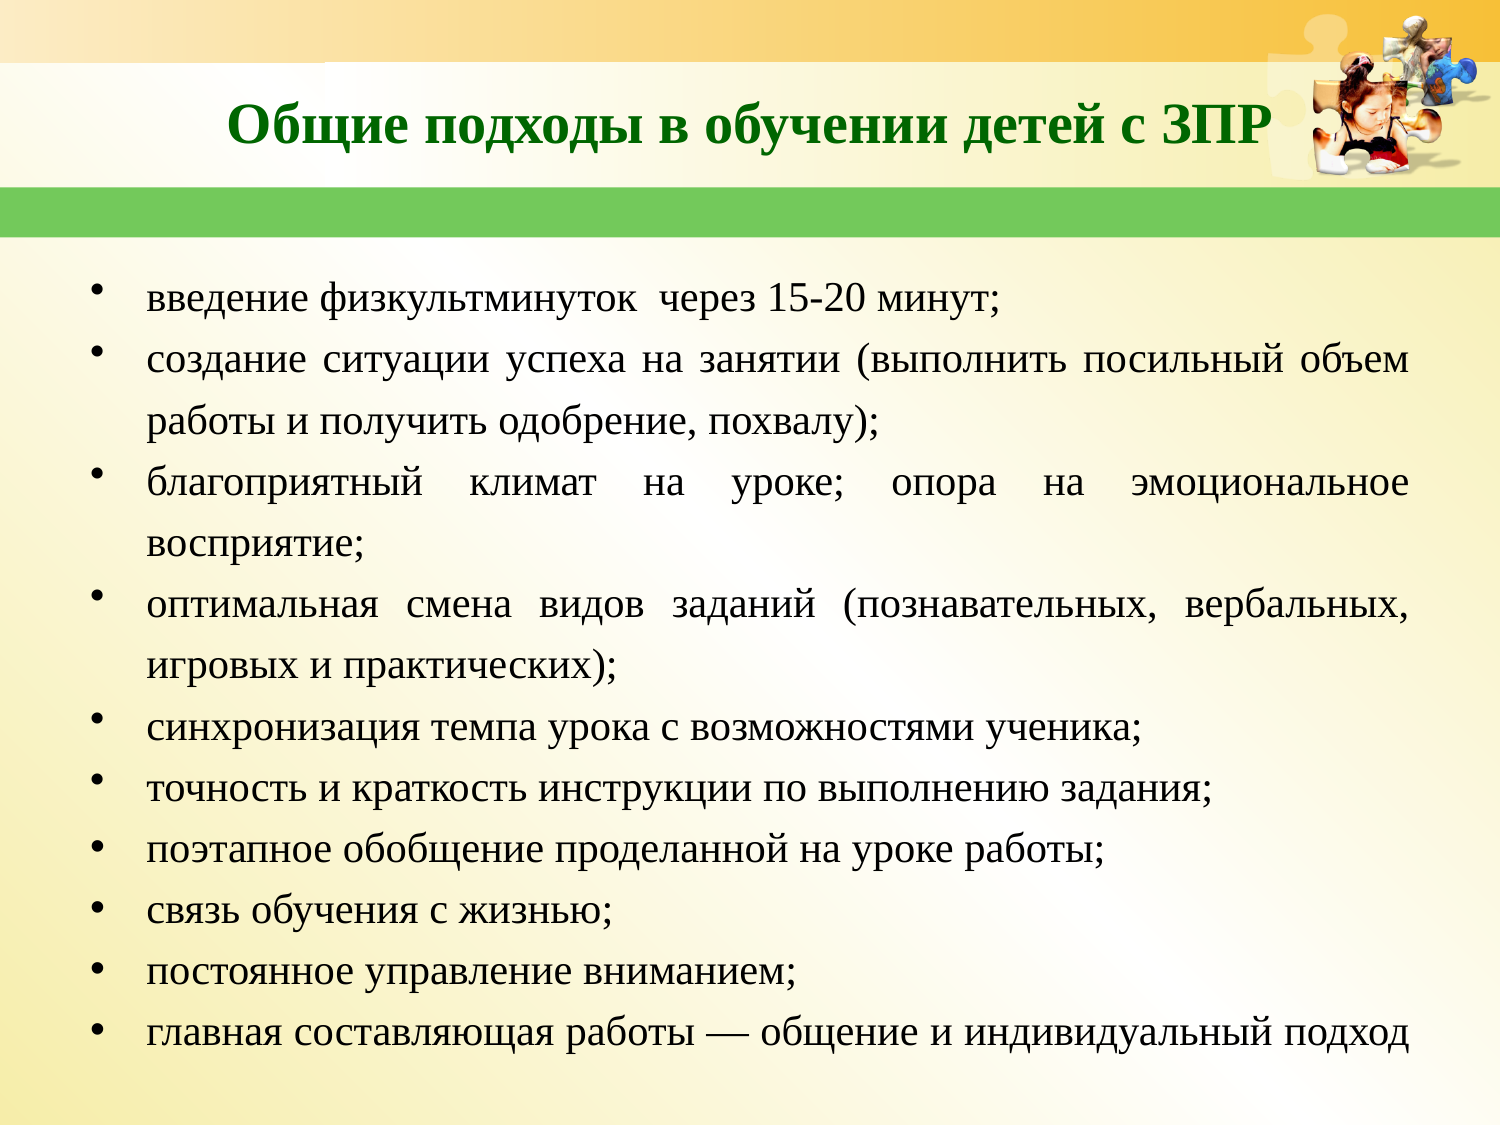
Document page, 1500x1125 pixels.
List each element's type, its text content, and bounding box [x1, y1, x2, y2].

list введение физкультминуток через 15-20 минут; создание ситуации успеха на занятии (выполнить посильный объем работы и получить одобрение, похвалу); благоприятный климат на уроке; опора на эмоциональное восприятие; оптимальная смена видов заданий (познавательных, вербальных, игровых и практических); синхронизация темпа урока с возможностями ученика; точность и краткость инструкции по выполнению задания; поэтапное обобщение проделанной на уроке работы; связь обучения с жизнью; постоянное управление вниманием; главная составляющая работы — общение и индивидуальный подход [75, 251, 1425, 1075]
title Общие подходы в обучении детей с ЗПР [0, 58, 1500, 181]
picture [1265, 12, 1493, 58]
picture [1265, 181, 1441, 185]
